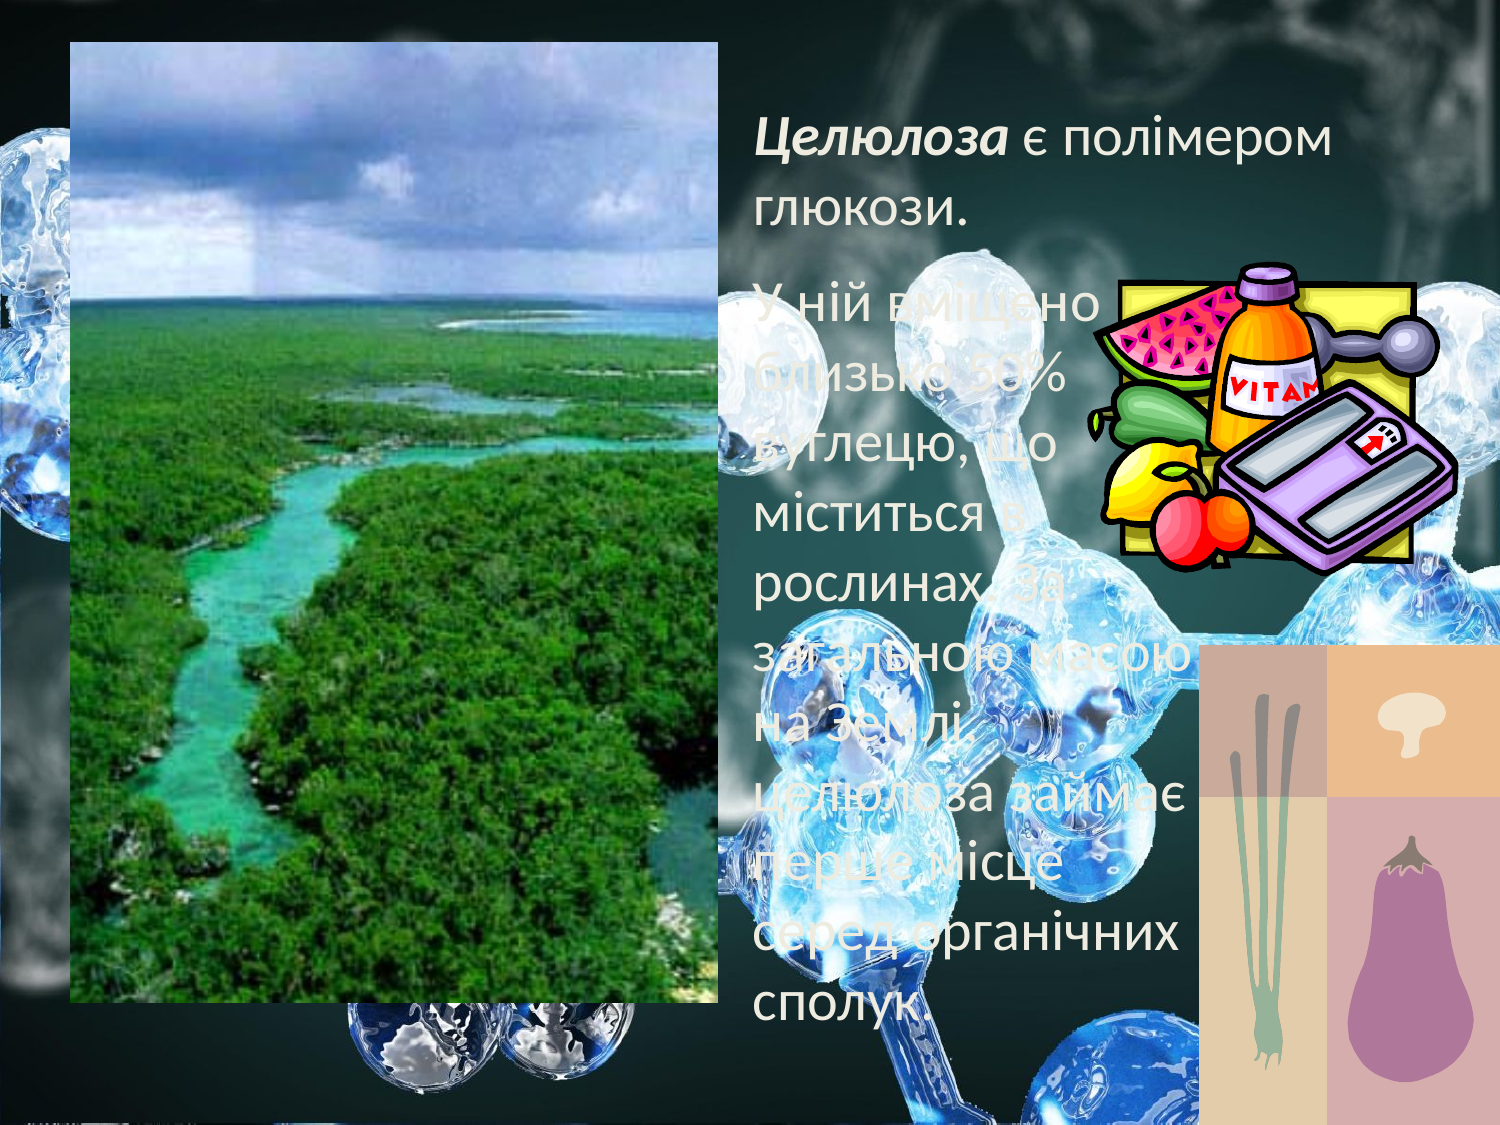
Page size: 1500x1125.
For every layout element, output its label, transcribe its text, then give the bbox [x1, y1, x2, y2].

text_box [70, 42, 718, 1004]
picture [0, 0, 1500, 1125]
text_box У ній вміщено близько 50% вуглецю, що міститься в рослинах. За загальною масою на Землі, целюлоза займає перше місце серед органічних сполук. [738, 255, 1211, 1040]
text_box Целюлоза є полімером глюкози. [738, 90, 1450, 245]
